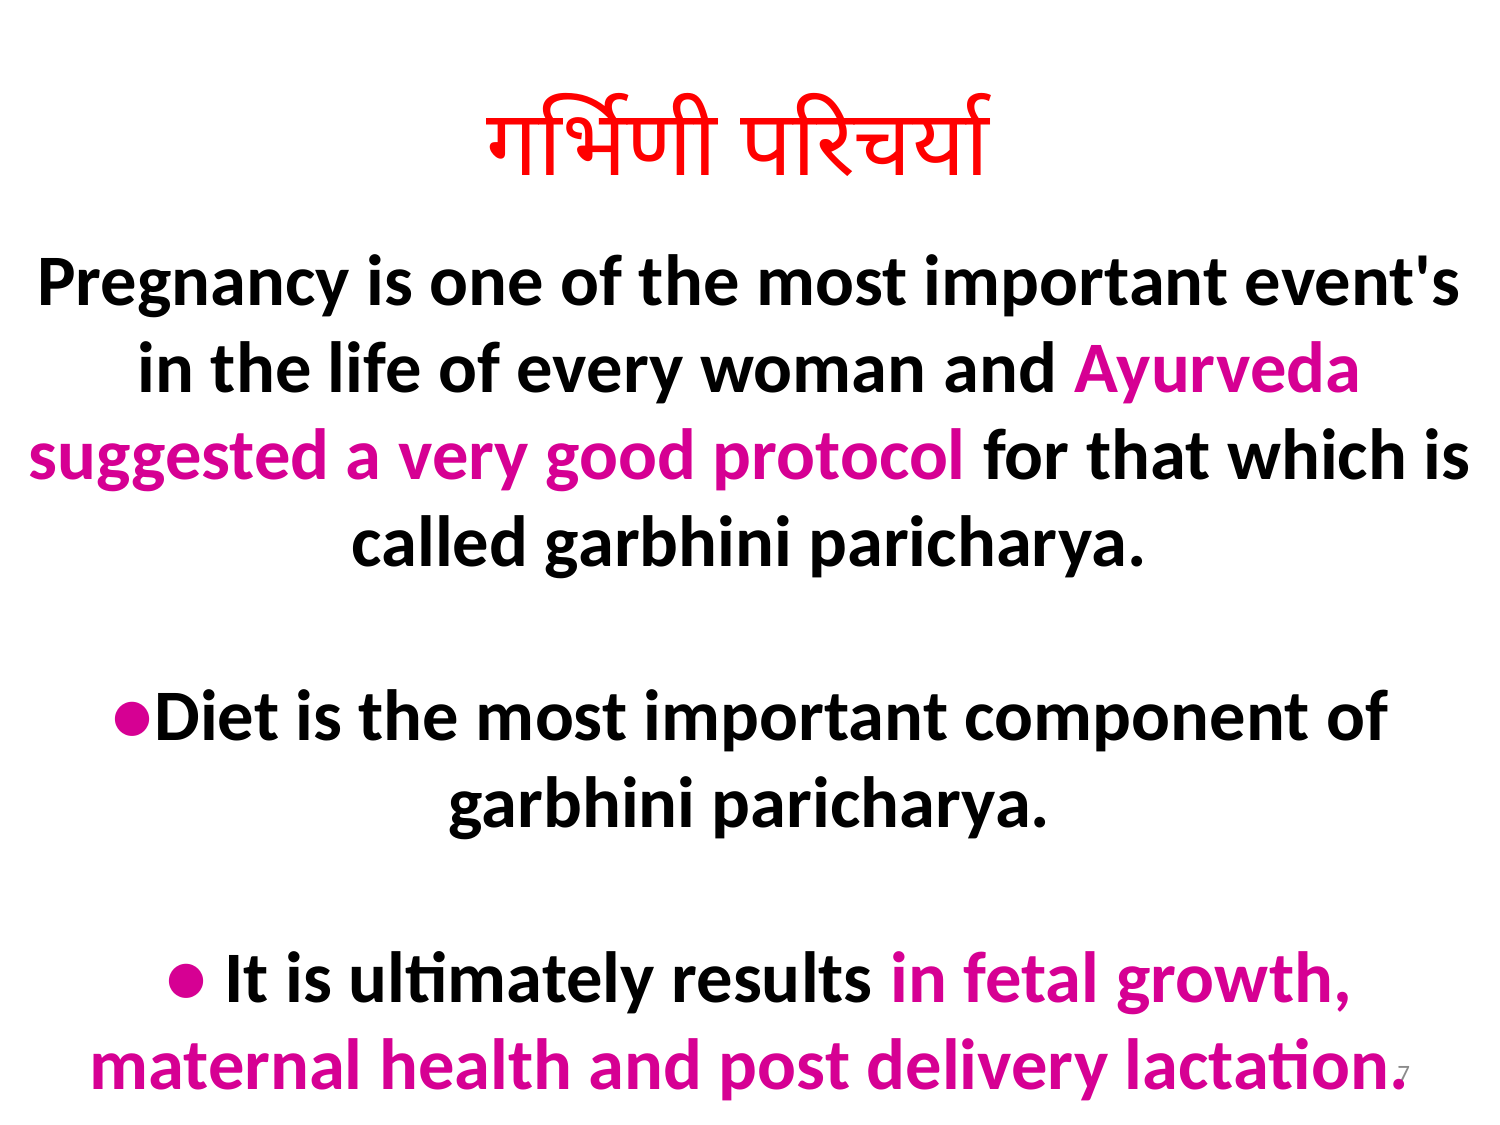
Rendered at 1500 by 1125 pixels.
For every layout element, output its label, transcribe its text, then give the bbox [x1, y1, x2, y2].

slide_number 7 [1074, 1042, 1425, 1103]
text_box Pregnancy is one of the most important event's in the life of every woman and Ayurveda suggested a very good protocol for that which is called garbhini paricharya. ●Diet is the most important component of garbhini paricharya. ● It is ultimately results in fetal growth, maternal health and post delivery lactation. [0, 224, 1500, 1125]
title गर्भिणी परिचर्या [75, 45, 1425, 224]
